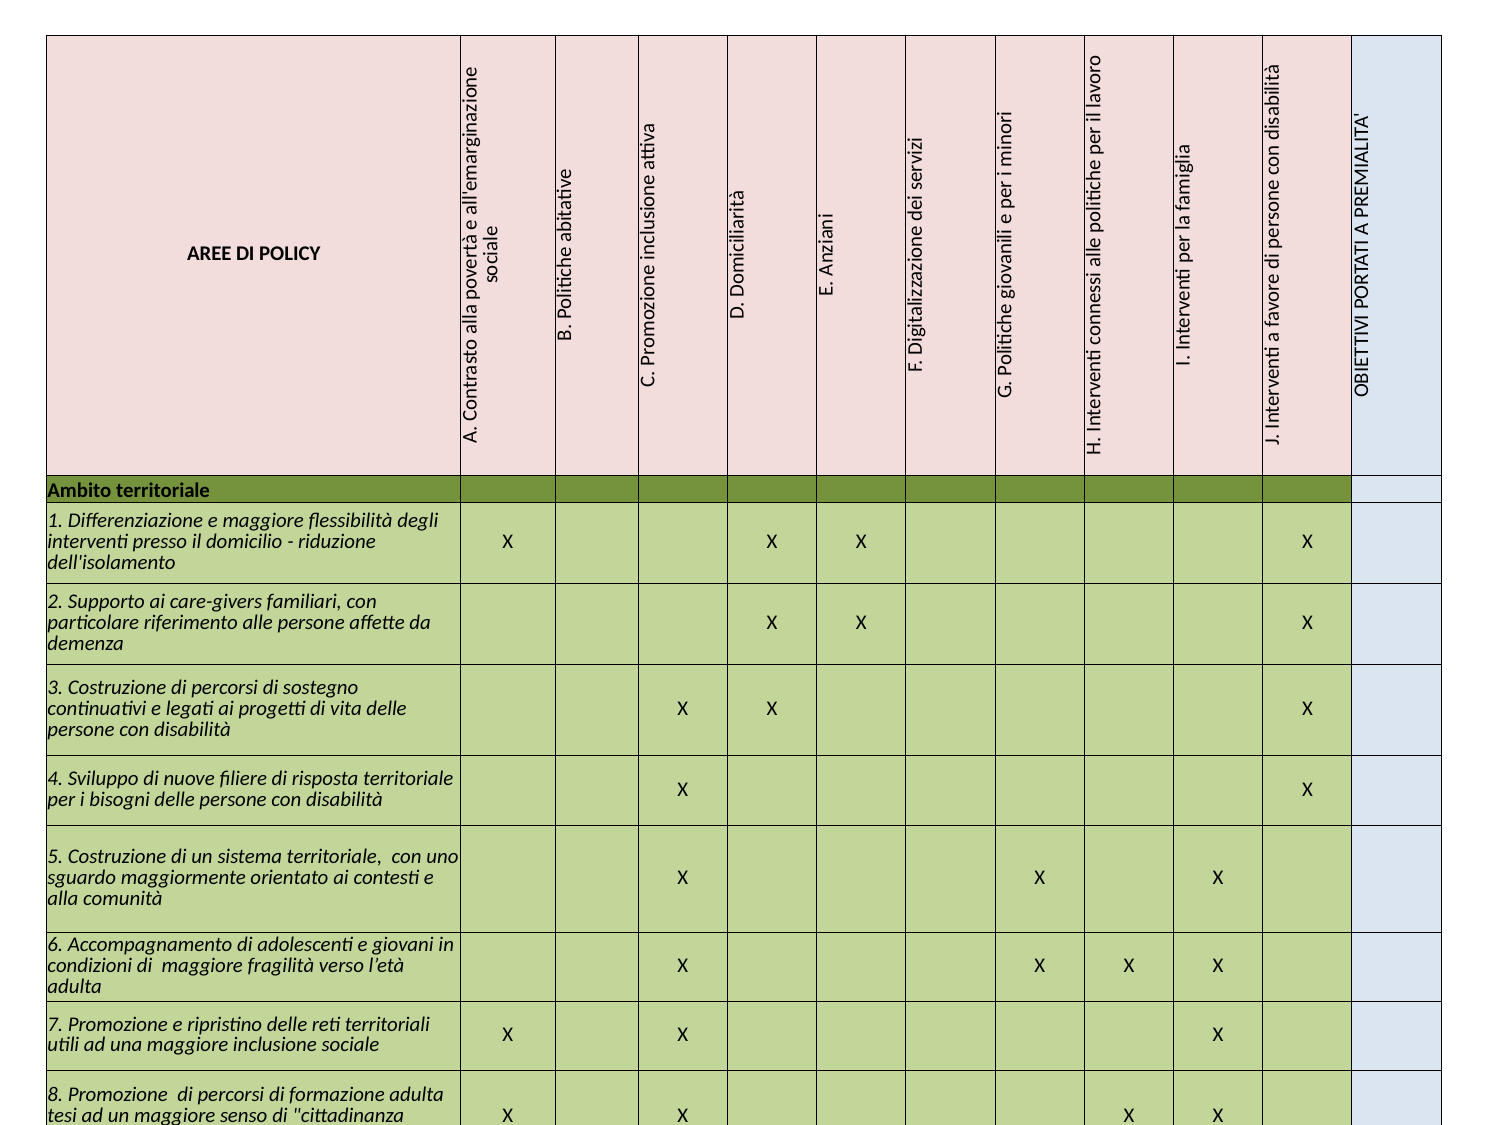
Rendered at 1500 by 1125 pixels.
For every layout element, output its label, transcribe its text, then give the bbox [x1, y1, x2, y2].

table_cell [1352, 665, 1441, 755]
table_cell [906, 503, 995, 583]
table_cell [996, 584, 1084, 664]
table_cell [1085, 584, 1173, 664]
table_cell [1352, 584, 1441, 664]
table_cell [817, 1071, 905, 1125]
table_cell [556, 503, 638, 583]
table_cell [556, 665, 638, 755]
table_cell [996, 756, 1084, 825]
table_cell [1352, 476, 1441, 502]
table_header F. Digitalizzazione dei servizi [906, 36, 995, 475]
table_header H. Interventi connessi alle politiche per il lavoro [1085, 36, 1173, 475]
table_cell [1263, 1002, 1351, 1070]
table_cell [1085, 503, 1173, 583]
table_cell [817, 665, 905, 755]
table_cell X [1085, 933, 1173, 1001]
table_cell [639, 503, 727, 583]
table_cell 4. Sviluppo di nuove filiere di risposta territoriale per i bisogni delle persone con disabilità [47, 756, 460, 825]
table_cell X [1263, 503, 1351, 583]
table_cell [556, 1071, 638, 1125]
table_cell [1352, 756, 1441, 825]
table_cell [906, 756, 995, 825]
table_cell X [639, 665, 727, 755]
table_cell X [728, 503, 816, 583]
table_cell [556, 756, 638, 825]
table_cell [1263, 933, 1351, 1001]
table_cell Ambito territoriale [47, 476, 460, 502]
table_cell 2. Supporto ai care-givers familiari, con particolare riferimento alle persone affette da demenza [47, 584, 460, 664]
table_cell [728, 826, 816, 932]
table_cell 7. Promozione e ripristino delle reti territoriali utili ad una maggiore inclusione sociale [47, 1002, 460, 1070]
table_cell [996, 503, 1084, 583]
table_cell [461, 476, 555, 502]
table_cell X [639, 1071, 727, 1125]
table_cell [817, 756, 905, 825]
table_cell [461, 665, 555, 755]
table_cell [1174, 503, 1262, 583]
table_cell [1352, 1071, 1441, 1125]
table_cell [556, 1002, 638, 1070]
table_header C. Promozione inclusione attiva [639, 36, 727, 475]
table_header D. Domiciliarità [728, 36, 816, 475]
table_cell X [728, 665, 816, 755]
table_cell [1352, 503, 1441, 583]
table_header B. Politiche abitative [556, 36, 638, 475]
table_cell [1263, 1071, 1351, 1125]
table_cell [817, 476, 905, 502]
table_cell [1174, 665, 1262, 755]
table_cell [906, 584, 995, 664]
table_cell [906, 665, 995, 755]
table_header E. Anziani [817, 36, 905, 475]
table_cell [1174, 756, 1262, 825]
table_cell [1352, 933, 1441, 1001]
table_cell 8. Promozione di percorsi di formazione adulta tesi ad un maggiore senso di "cittadinanza attiva" [47, 1071, 460, 1125]
table_cell [728, 1071, 816, 1125]
table_cell [906, 1071, 995, 1125]
table_cell X [461, 1002, 555, 1070]
table_cell X [817, 503, 905, 583]
table_cell [817, 933, 905, 1001]
table_cell X [1174, 933, 1262, 1001]
table_cell [1085, 756, 1173, 825]
table_cell 6. Accompagnamento di adolescenti e giovani in condizioni di maggiore fragilità verso l’età adulta [47, 933, 460, 1001]
table_cell [639, 584, 727, 664]
table_cell [556, 584, 638, 664]
table_cell X [1263, 584, 1351, 664]
table_cell X [728, 584, 816, 664]
table_cell [556, 933, 638, 1001]
table_cell [556, 826, 638, 932]
table_cell 3. Costruzione di percorsi di sostegno continuativi e legati ai progetti di vita delle persone con disabilità [47, 665, 460, 755]
table_cell [1352, 826, 1441, 932]
table_cell [1085, 1002, 1173, 1070]
table_cell X [461, 503, 555, 583]
table_cell [906, 476, 995, 502]
table_cell [728, 1002, 816, 1070]
table_cell [1085, 665, 1173, 755]
table_header AREE DI POLICY [47, 36, 460, 475]
table_cell [906, 826, 995, 932]
table_header OBIETTIVI PORTATI A PREMIALITA' [1352, 36, 1441, 475]
table_cell [996, 476, 1084, 502]
table_cell [996, 665, 1084, 755]
table_cell X [1085, 1071, 1173, 1125]
table_cell [817, 826, 905, 932]
table_cell X [461, 1071, 555, 1125]
table_cell [1085, 826, 1173, 932]
table_cell X [1174, 1071, 1262, 1125]
table_cell X [639, 933, 727, 1001]
table_header G. Politiche giovanili e per i minori [996, 36, 1084, 475]
table_cell X [639, 756, 727, 825]
table_cell 5. Costruzione di un sistema territoriale, con uno sguardo maggiormente orientato ai contesti e alla comunità [47, 826, 460, 932]
table_cell [461, 756, 555, 825]
table_cell [461, 584, 555, 664]
table_cell [1174, 476, 1262, 502]
table_cell [996, 1002, 1084, 1070]
table_cell X [1263, 756, 1351, 825]
table_cell X [817, 584, 905, 664]
table_header A. Contrasto alla povertà e all'emarginazione sociale [461, 36, 555, 475]
table_cell X [639, 1002, 727, 1070]
table_header J. Interventi a favore di persone con disabilità [1263, 36, 1351, 475]
table_cell 1. Differenziazione e maggiore flessibilità degli interventi presso il domicilio - riduzione dell'isolamento [47, 503, 460, 583]
table_header I. Interventi per la famiglia [1174, 36, 1262, 475]
table_cell [728, 933, 816, 1001]
table_cell [556, 476, 638, 502]
table_cell [906, 933, 995, 1001]
table_cell [461, 826, 555, 932]
table_cell X [1263, 665, 1351, 755]
table_cell [817, 1002, 905, 1070]
table_cell [1263, 476, 1351, 502]
table_cell [728, 756, 816, 825]
table_cell [461, 933, 555, 1001]
table_cell [1085, 476, 1173, 502]
table_cell [1352, 1002, 1441, 1070]
table_cell [1263, 826, 1351, 932]
table_cell X [1174, 826, 1262, 932]
table_cell [728, 476, 816, 502]
table_cell X [996, 826, 1084, 932]
table_cell X [996, 933, 1084, 1001]
table_cell X [639, 826, 727, 932]
table_cell X [1174, 1002, 1262, 1070]
table_cell [1174, 584, 1262, 664]
table_cell [906, 1002, 995, 1070]
table_cell [639, 476, 727, 502]
table_cell [996, 1071, 1084, 1125]
